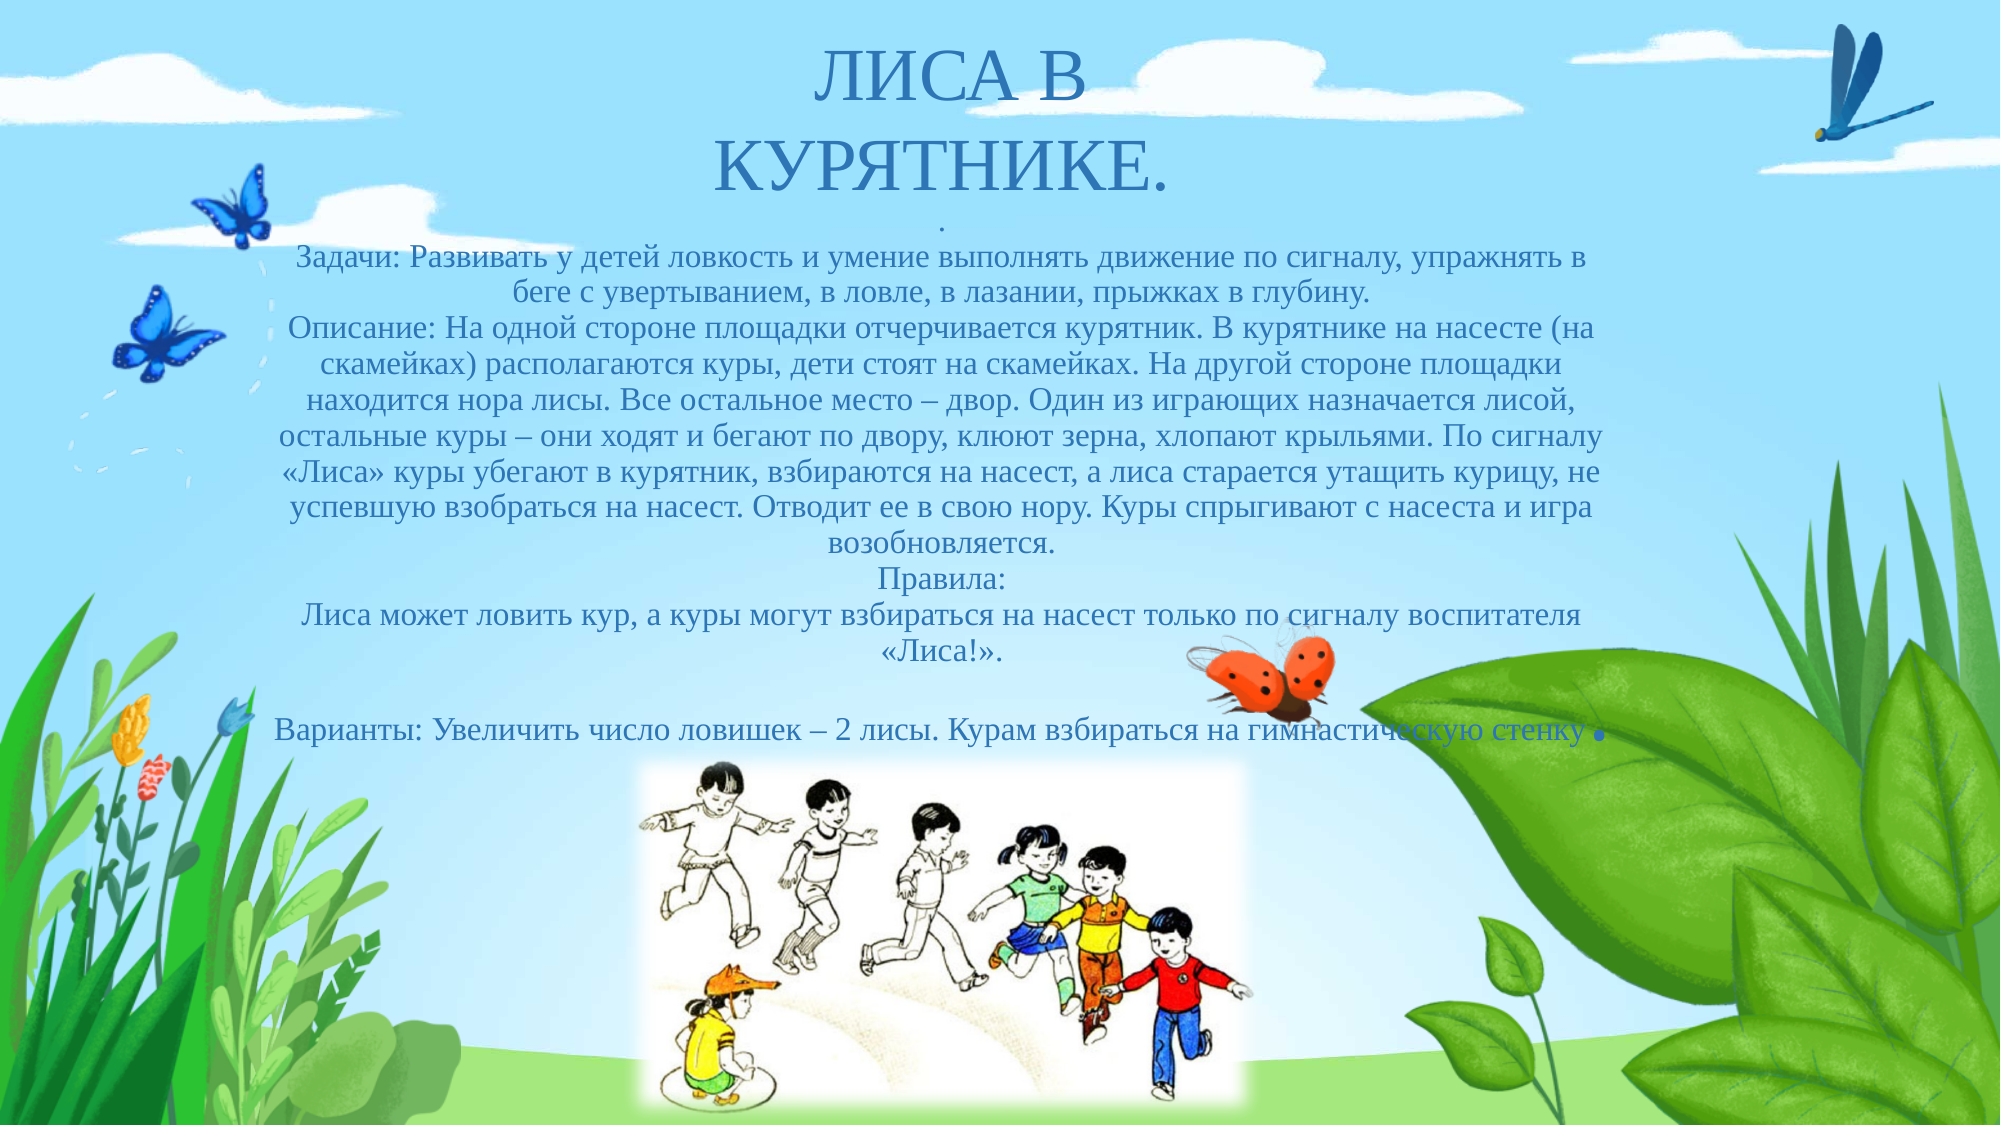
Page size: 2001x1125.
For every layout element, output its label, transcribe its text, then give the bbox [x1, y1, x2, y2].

title . Задачи: Развивать у детей ловкость и умение выполнять движение по сигналу, упражнять в беге с увертыванием, в ловле, в лазании, прыжках в глубину. Описание: На одной стороне площадки отчерчивается курятник. В курятнике на насесте (на скамейках) располагаются куры, дети стоят на скамейках. На другой стороне площадки находится нора лисы. Все остальное место – двор. Один из играющих назначается лисой, остальные куры – они ходят и бегают по двору, клюют зерна, хлопают крыльями. По сигналу «Лиса» куры убегают в курятник, взбираются на насест, а лиса старается утащить курицу, не успевшую взобраться на насест. Отводит ее в свою нору. Куры спрыгивают с насеста и игра возобновляется. Правила: Лиса может ловить кур, а куры могут взбираться на насест только по сигналу воспитателя «Лиса!». Варианты: Увеличить число ловишек – 2 лисы. Курам взбираться на гимнастическую стенку. [248, 166, 1636, 795]
text_box ЛИСА В КУРЯТНИКЕ. [553, 27, 1331, 204]
picture [0, 0, 2001, 1125]
